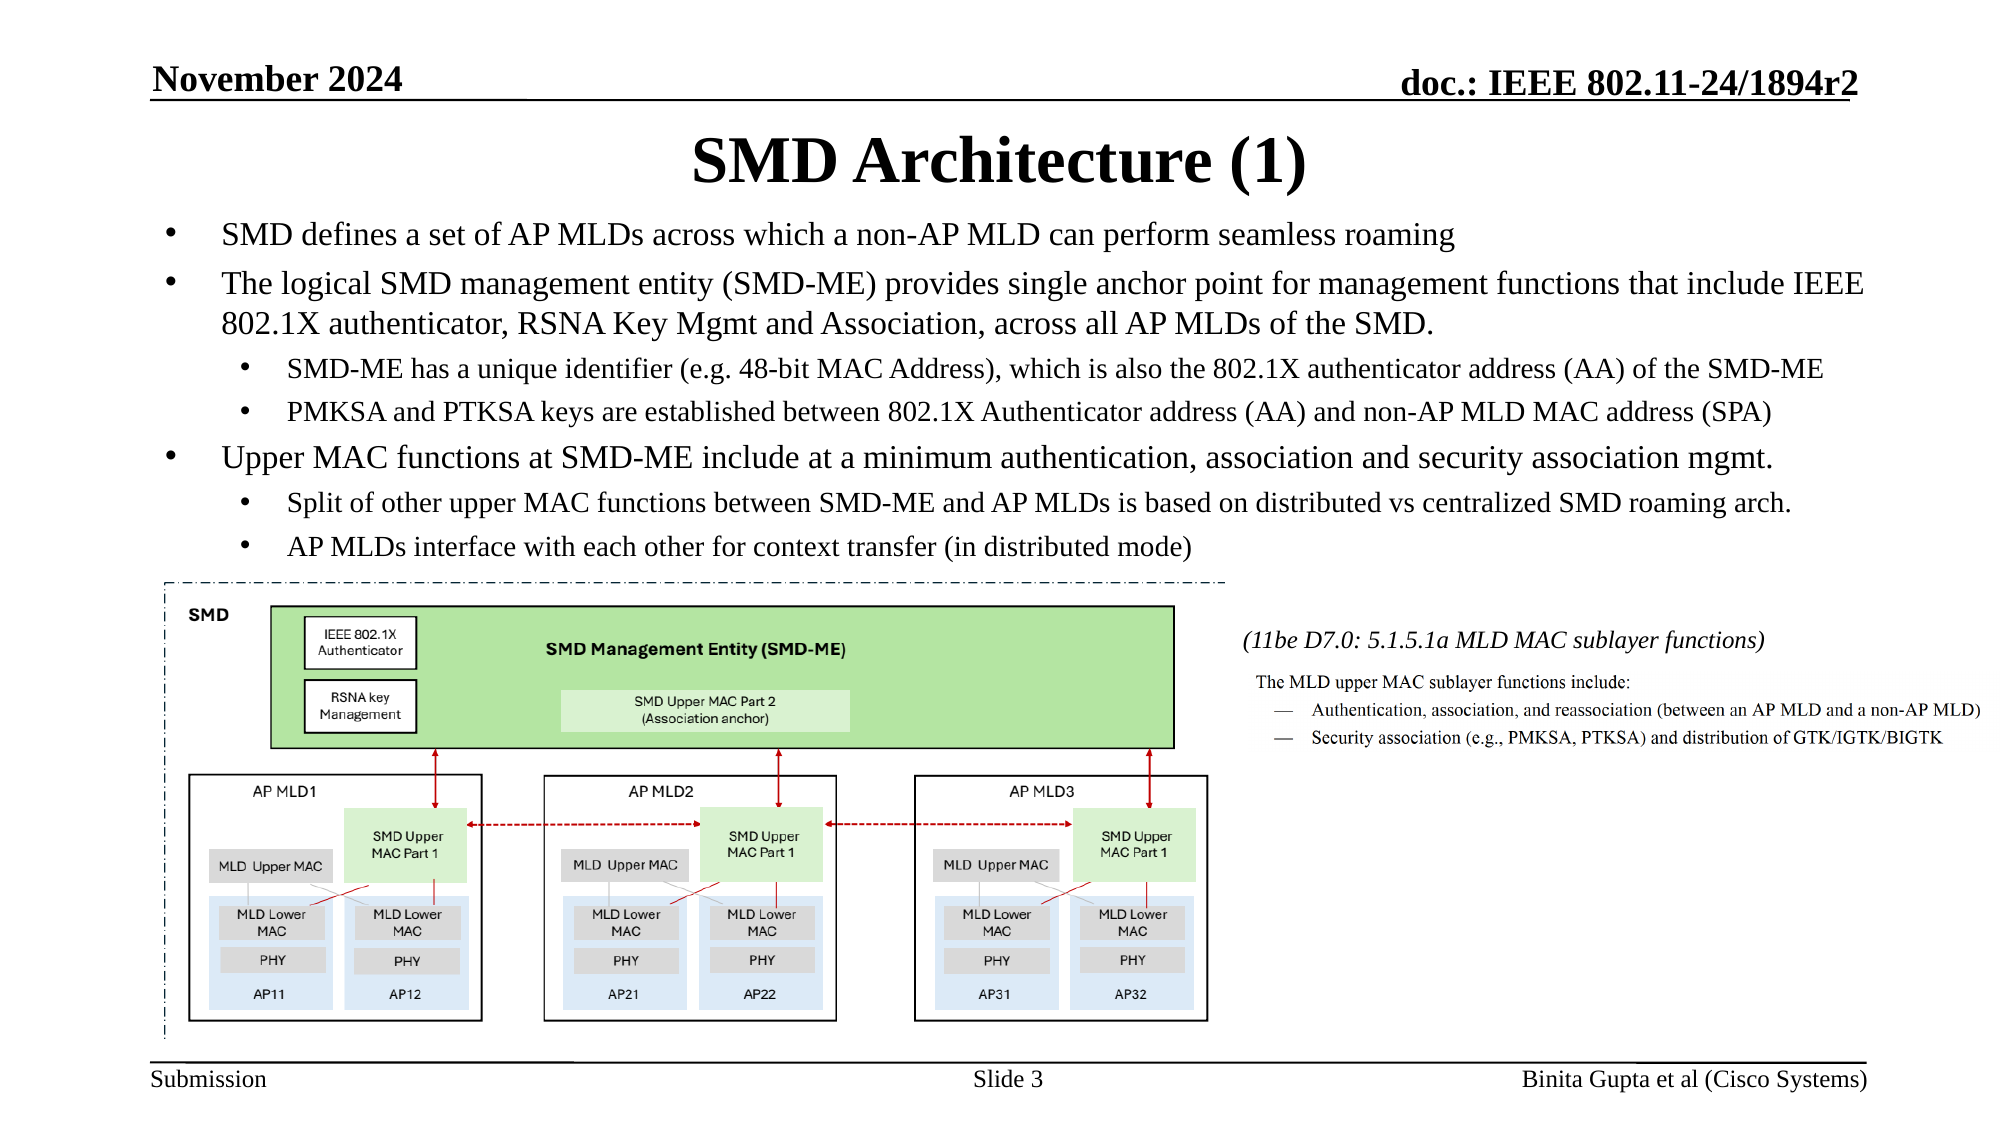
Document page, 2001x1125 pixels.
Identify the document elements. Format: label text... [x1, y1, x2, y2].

picture [1247, 671, 2000, 753]
title SMD Architecture (1) [149, 112, 1850, 201]
slide_number Slide 3 [950, 1061, 1067, 1123]
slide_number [152, 54, 563, 100]
picture [162, 582, 1226, 1042]
text_box (11be D7.0: 5.1.5.1a MLD MAC sublayer functions) [1229, 615, 1781, 661]
footer Binita Gupta et al (Cisco Systems) [1171, 1061, 1869, 1093]
text_box SMD defines a set of AP MLDs across which a non-AP MLD can perform seamless roaming The logical SMD management entity (SMD-ME) provides single anchor point for management functions that include IEEE 802.1X authenticator, RSNA Key Mgmt and Association, across all AP MLDs of the SMD. SMD-ME has a unique identifier (e.g. 48-bit MAC Address), which is also the 802.1X authenticator address (AA) of the SMD-ME PMKSA and PTKSA keys are established between 802.1X Authenticator address (AA) and non-AP MLD MAC address (SPA) Upper MAC functions at SMD-ME include at a minimum authentication, association and security association mgmt. Split of other upper MAC functions between SMD-ME and AP MLDs is based on distributed vs centralized SMD roaming arch. AP MLDs interface with each other for context transfer (in distributed mode) [149, 205, 1890, 563]
